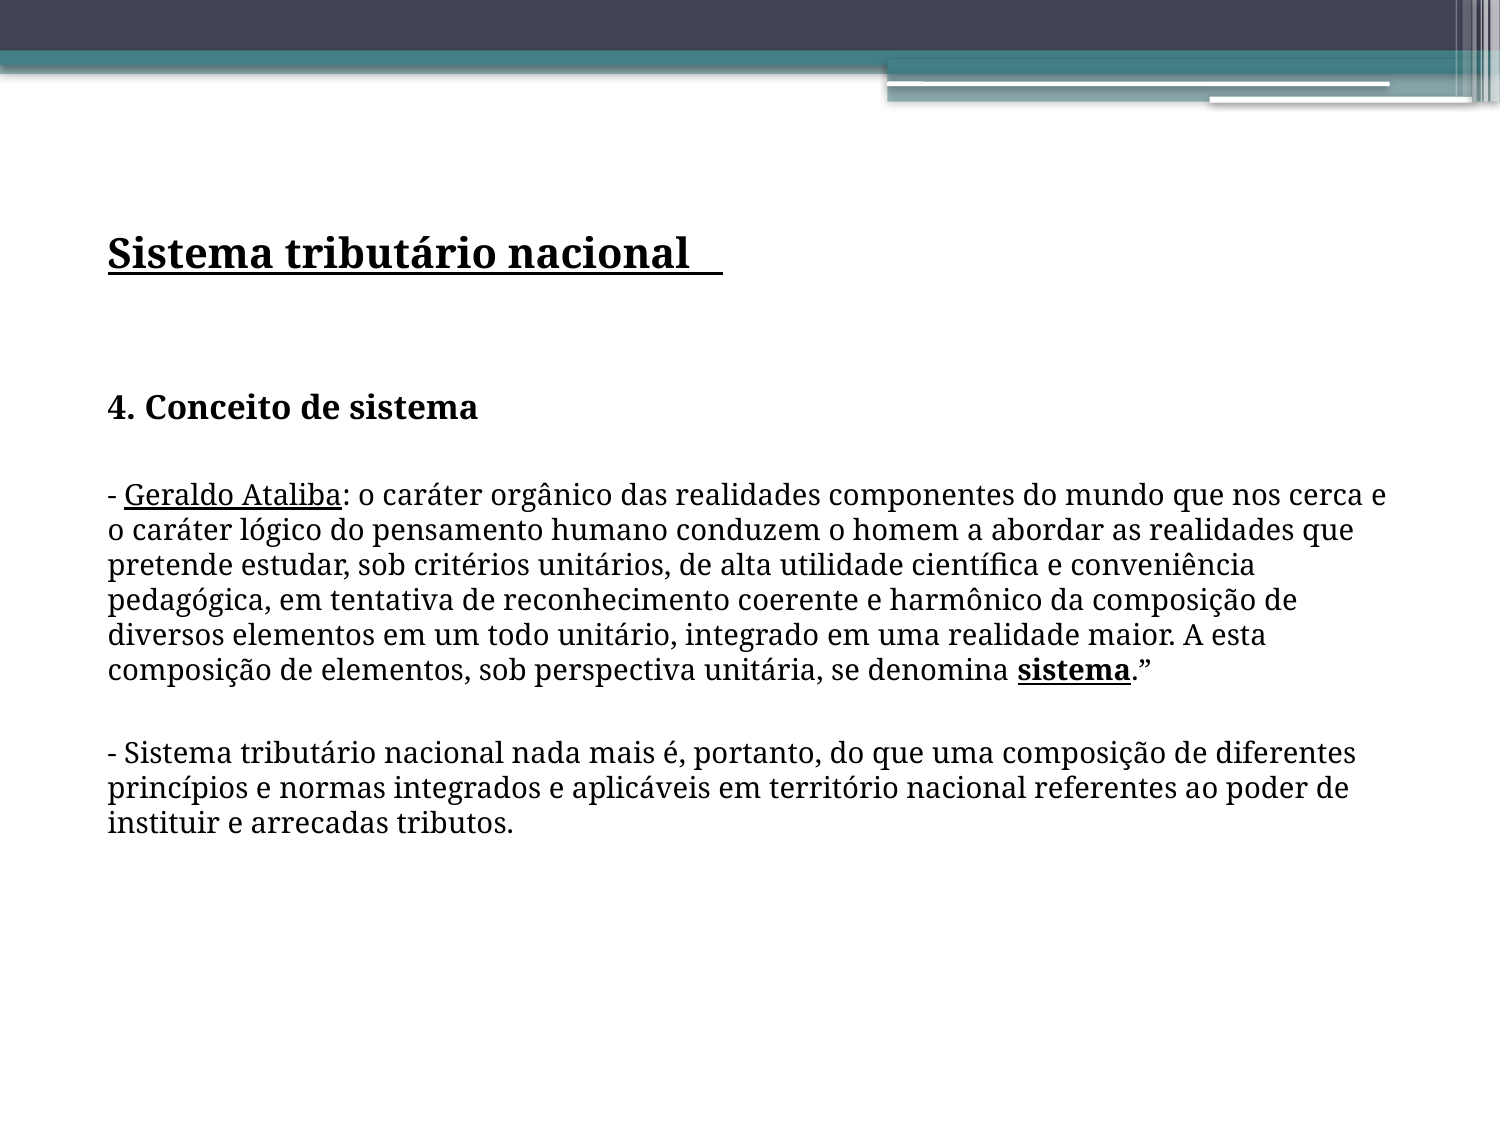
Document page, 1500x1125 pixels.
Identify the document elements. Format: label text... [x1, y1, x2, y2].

list Sistema tributário nacional 4. Conceito de sistema - Geraldo Ataliba: o caráter orgânico das realidades componentes do mundo que nos cerca e o caráter lógico do pensamento humano conduzem o homem a abordar as realidades que pretende estudar, sob critérios unitários, de alta utilidade científica e conveniência pedagógica, em tentativa de reconhecimento coerente e harmônico da composição de diversos elementos em um todo unitário, integrado em uma realidade maior. A esta composição de elementos, sob perspectiva unitária, se denomina sistema.” - Sistema tributário nacional nada mais é, portanto, do que uma composição de diferentes princípios e normas integrados e aplicáveis em território nacional referentes ao poder de instituir e arrecadas tributos. [75, 219, 1425, 1079]
